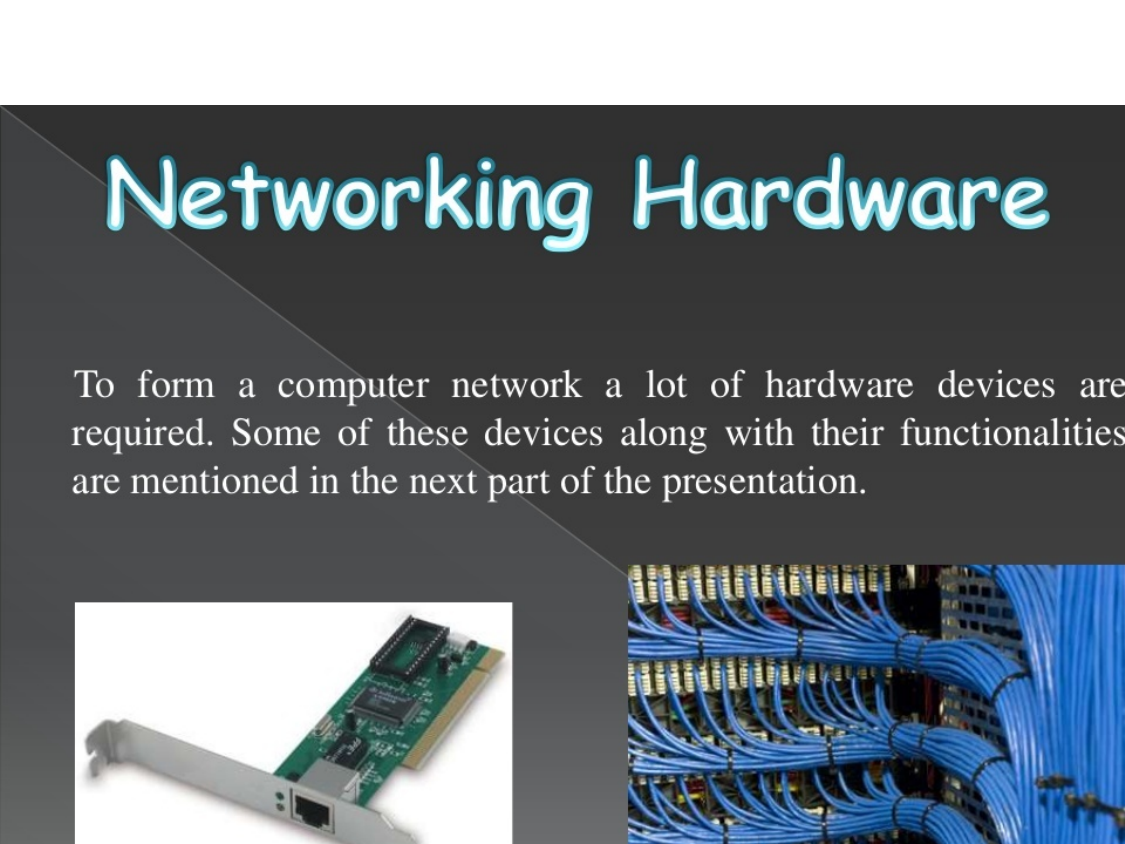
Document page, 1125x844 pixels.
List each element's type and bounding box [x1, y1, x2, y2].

picture [0, 105, 1125, 844]
